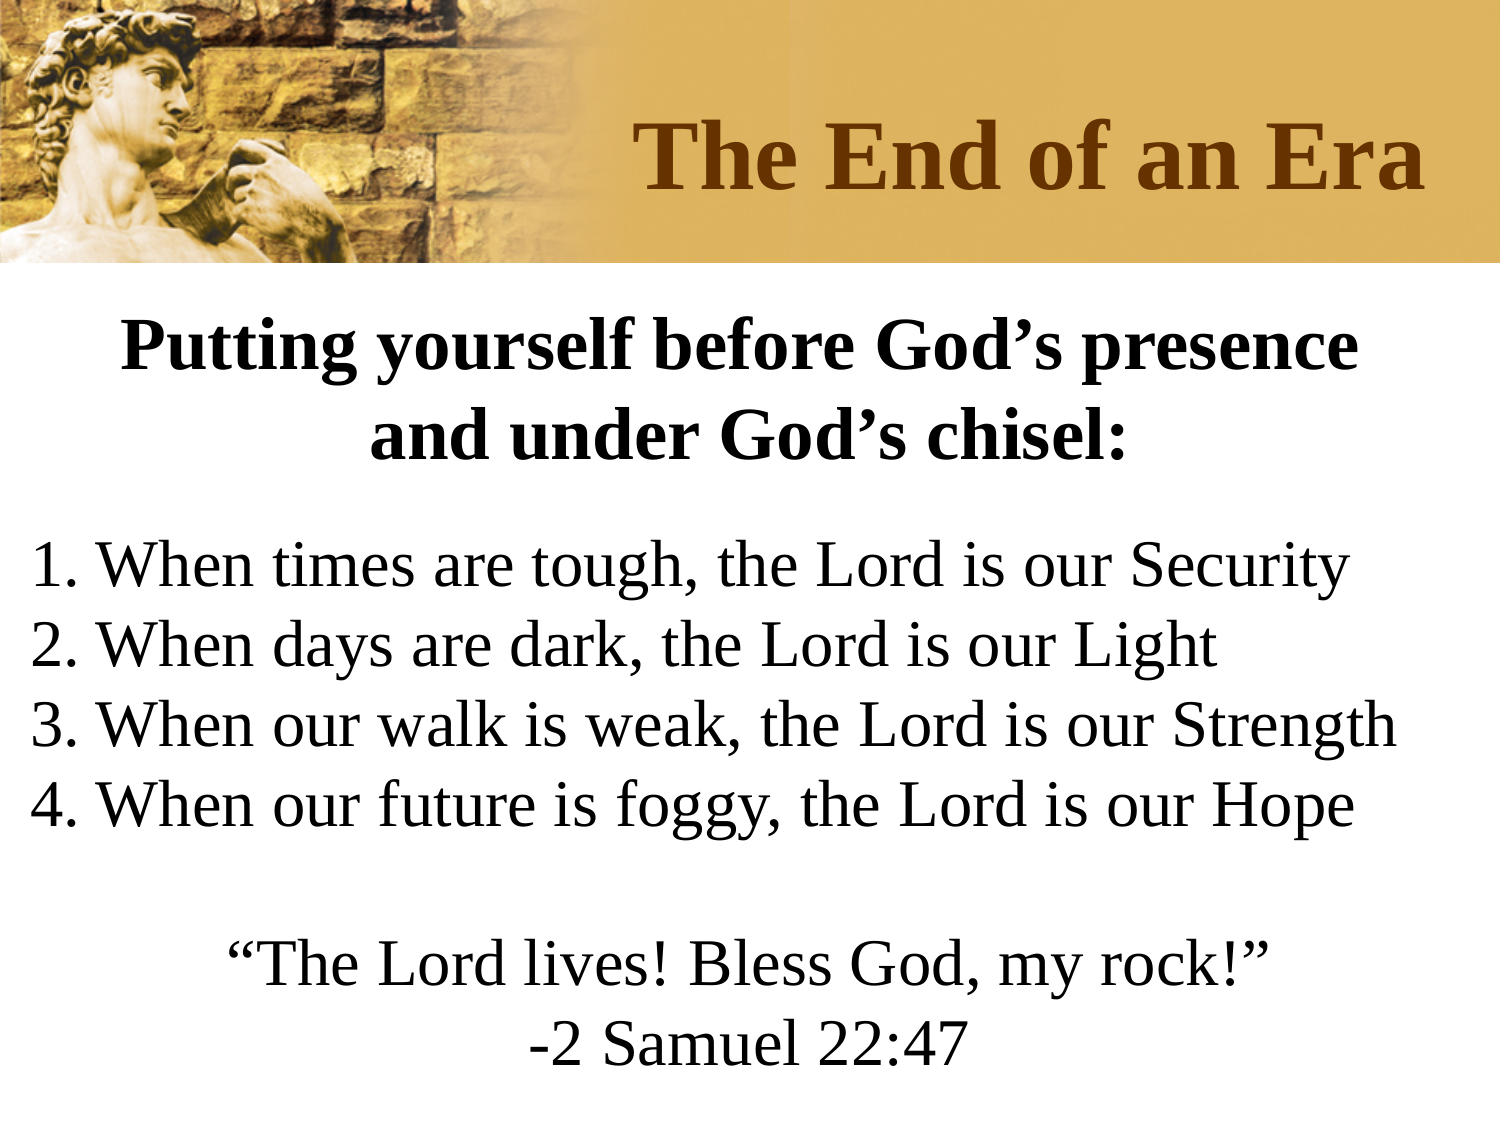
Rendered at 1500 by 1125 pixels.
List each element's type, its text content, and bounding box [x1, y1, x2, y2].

text_box Putting yourself before God’s presence and under God’s chisel: 1. When times are tough, the Lord is our Security 2. When days are dark, the Lord is our Light 3. When our walk is weak, the Lord is our Strength 4. When our future is foggy, the Lord is our Hope “The Lord lives! Bless God, my rock!” -2 Samuel 22:47 [15, 287, 1485, 1087]
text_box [0, 0, 1500, 263]
